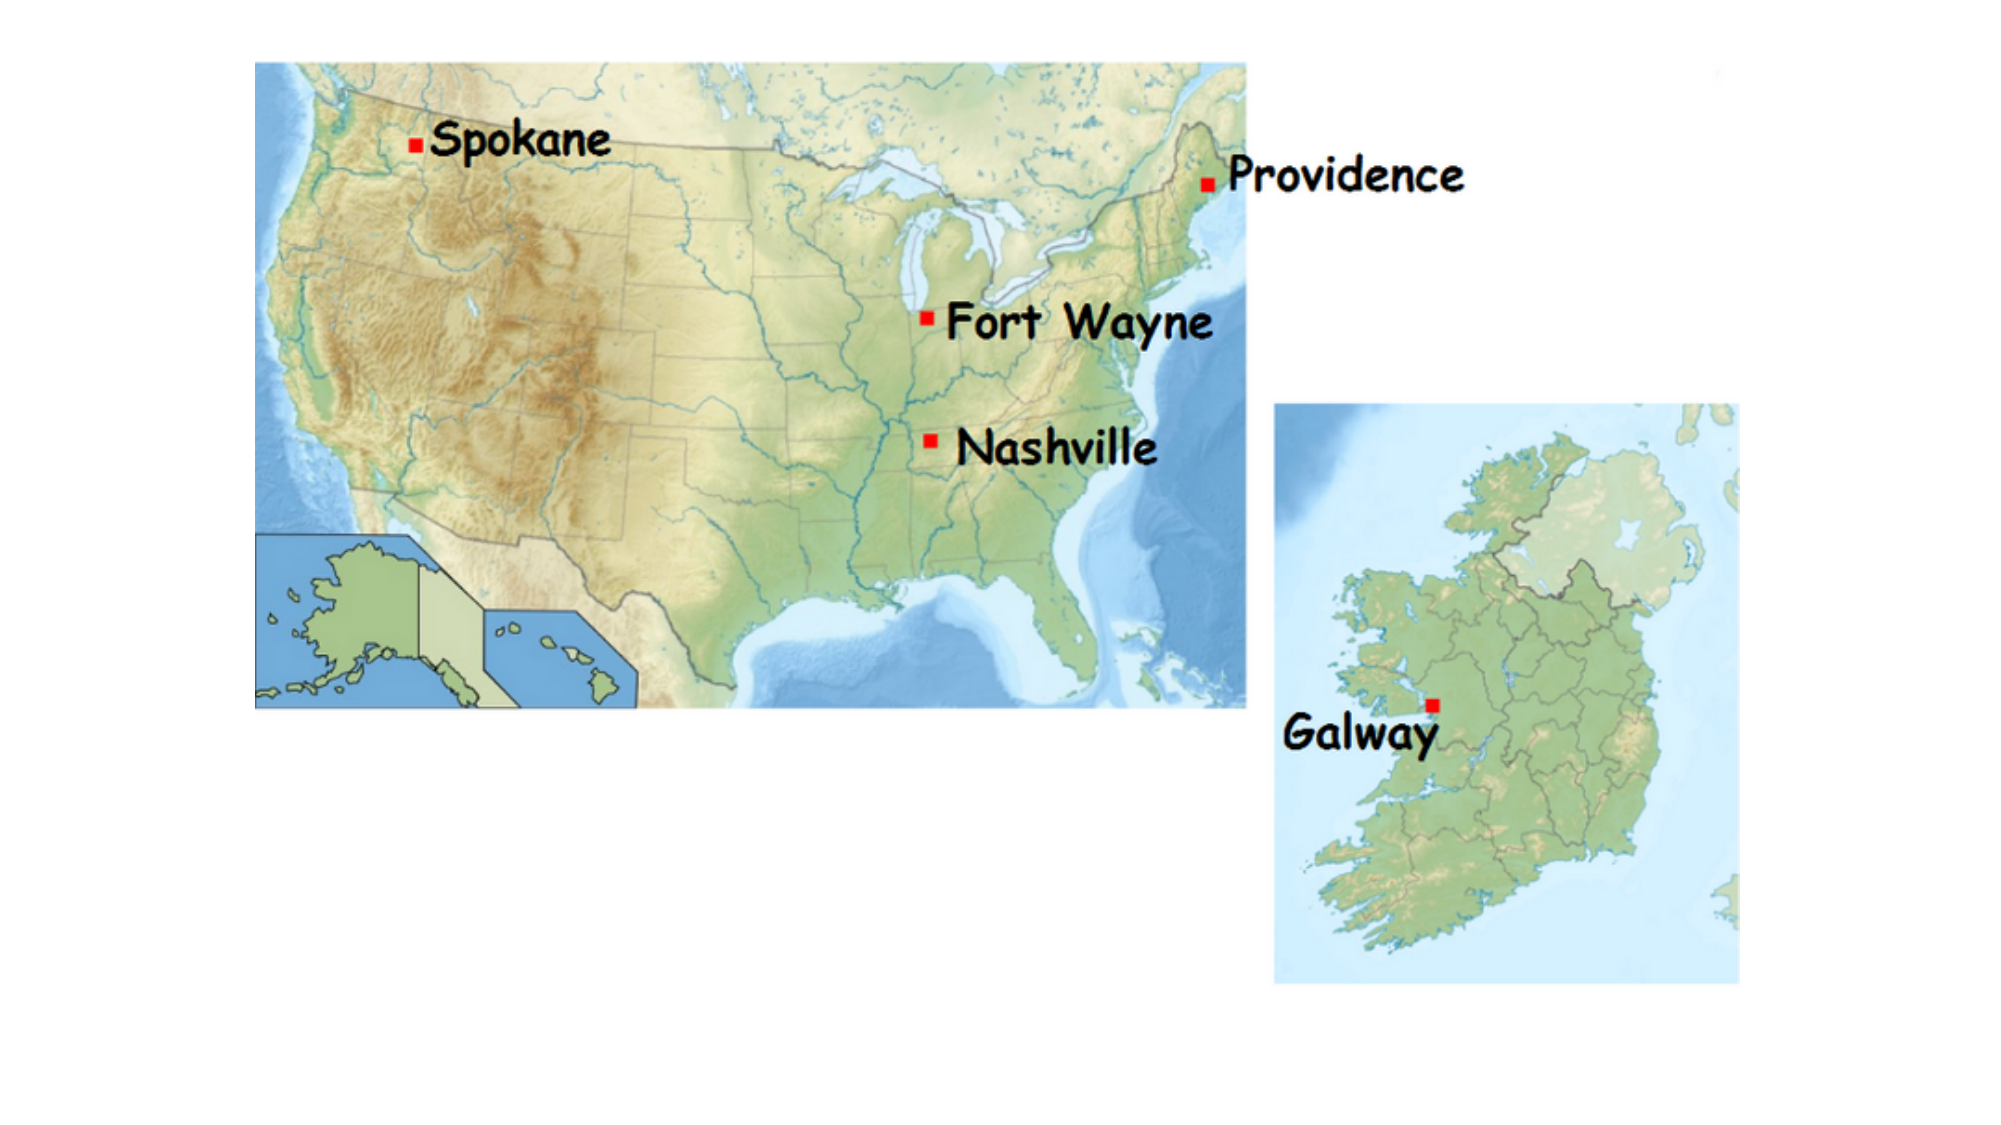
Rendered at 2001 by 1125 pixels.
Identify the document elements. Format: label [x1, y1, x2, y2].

picture [254, 60, 1740, 999]
